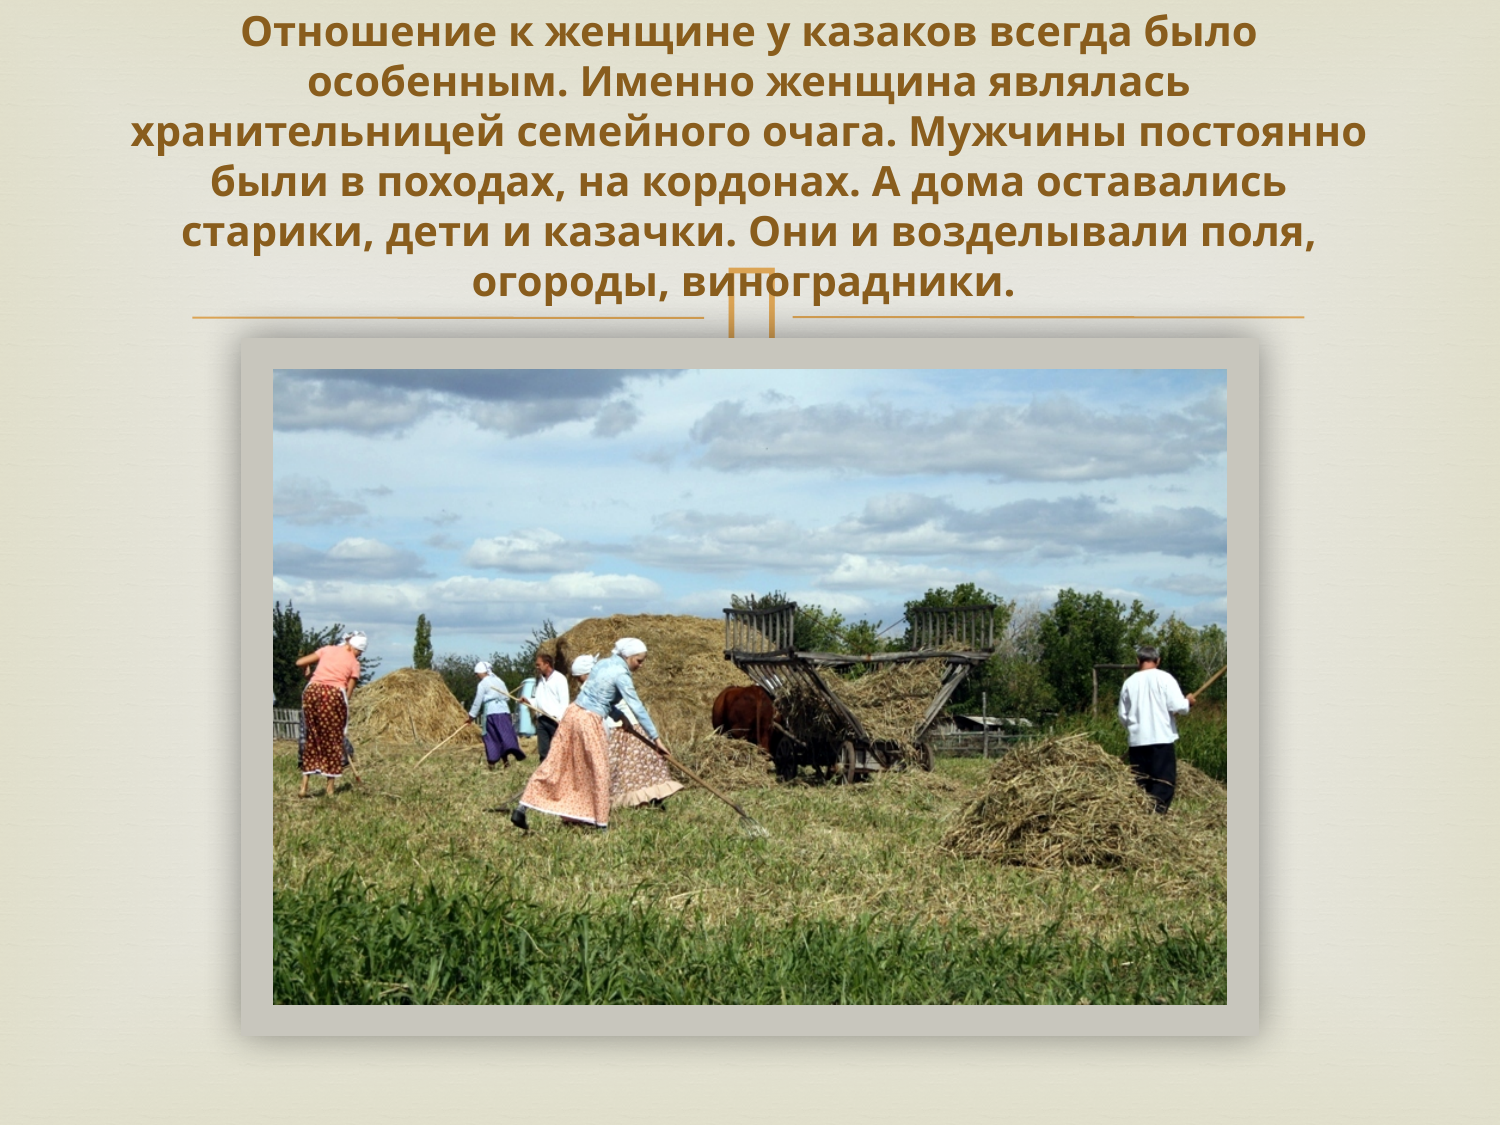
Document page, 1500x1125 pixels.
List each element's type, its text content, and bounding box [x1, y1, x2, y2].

title Отношение к женщине у казаков всегда было особенным. Именно женщина являлась хранительницей семейного очага. Мужчины постоянно были в походах, на кордонах. А дома оставались старики, дети и казачки. Они и возделывали поля, огороды, виноградники. [112, 93, 1386, 267]
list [271, 368, 1228, 1006]
